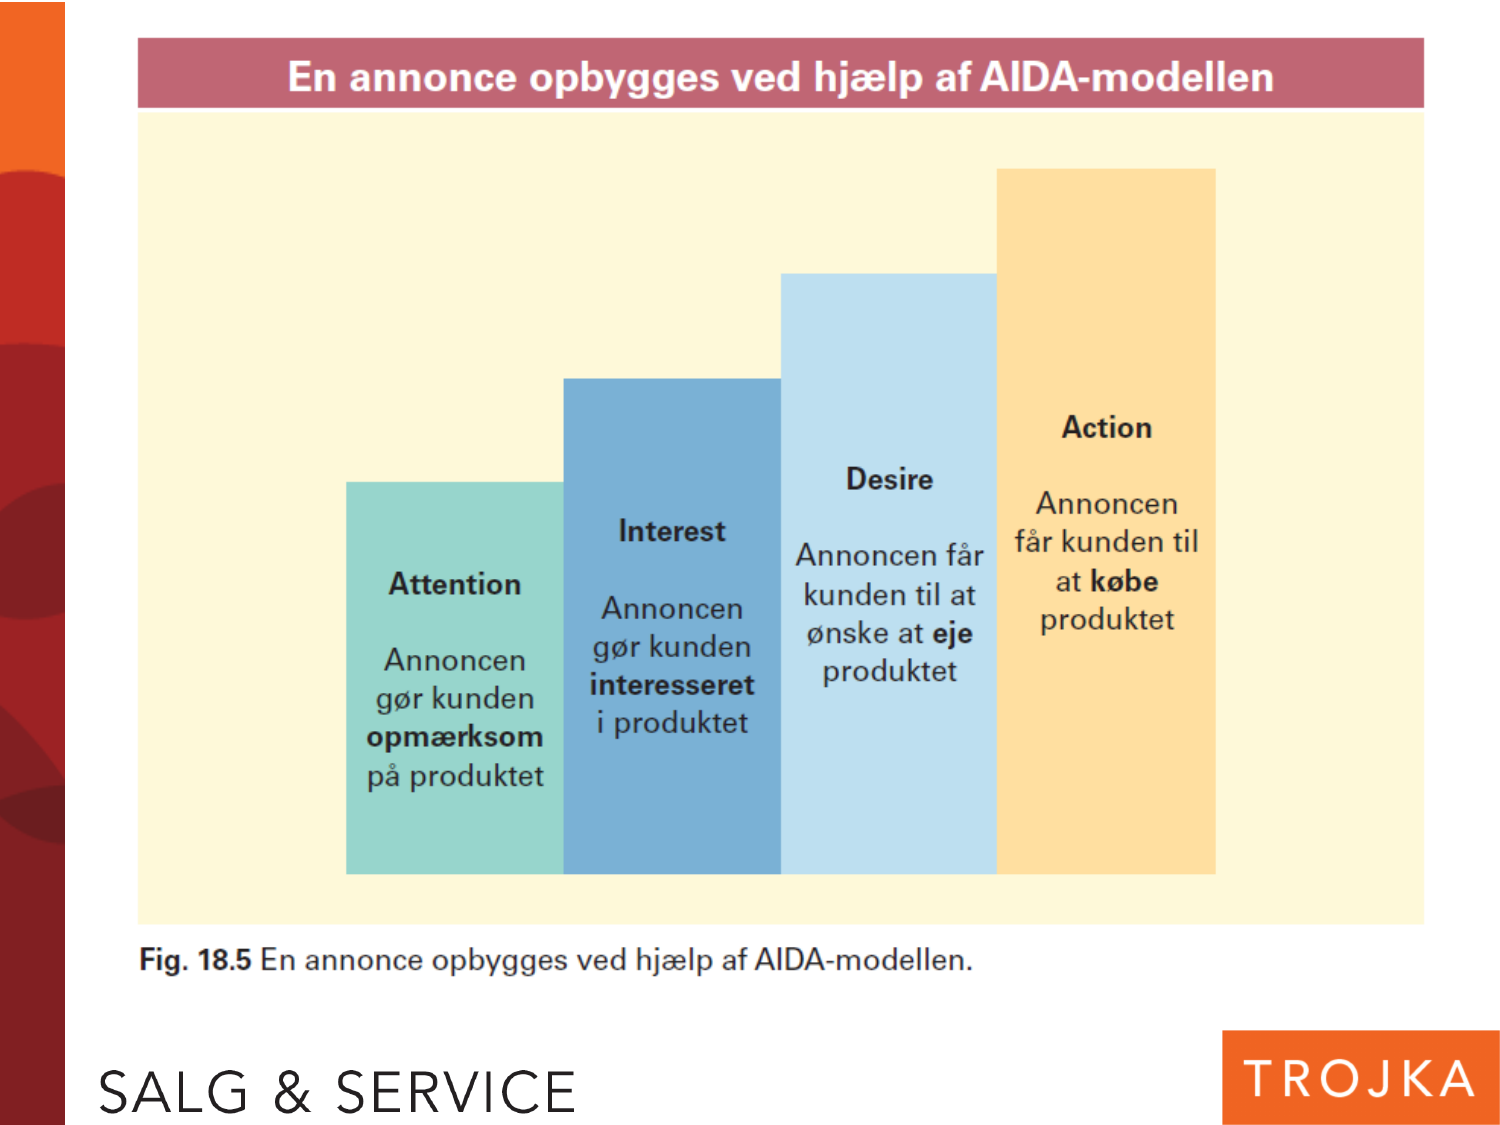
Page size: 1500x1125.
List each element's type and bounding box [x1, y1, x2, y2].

picture [89, 1061, 586, 1125]
picture [0, 2, 65, 1125]
picture [123, 26, 1438, 984]
picture [1223, 1031, 1499, 1124]
